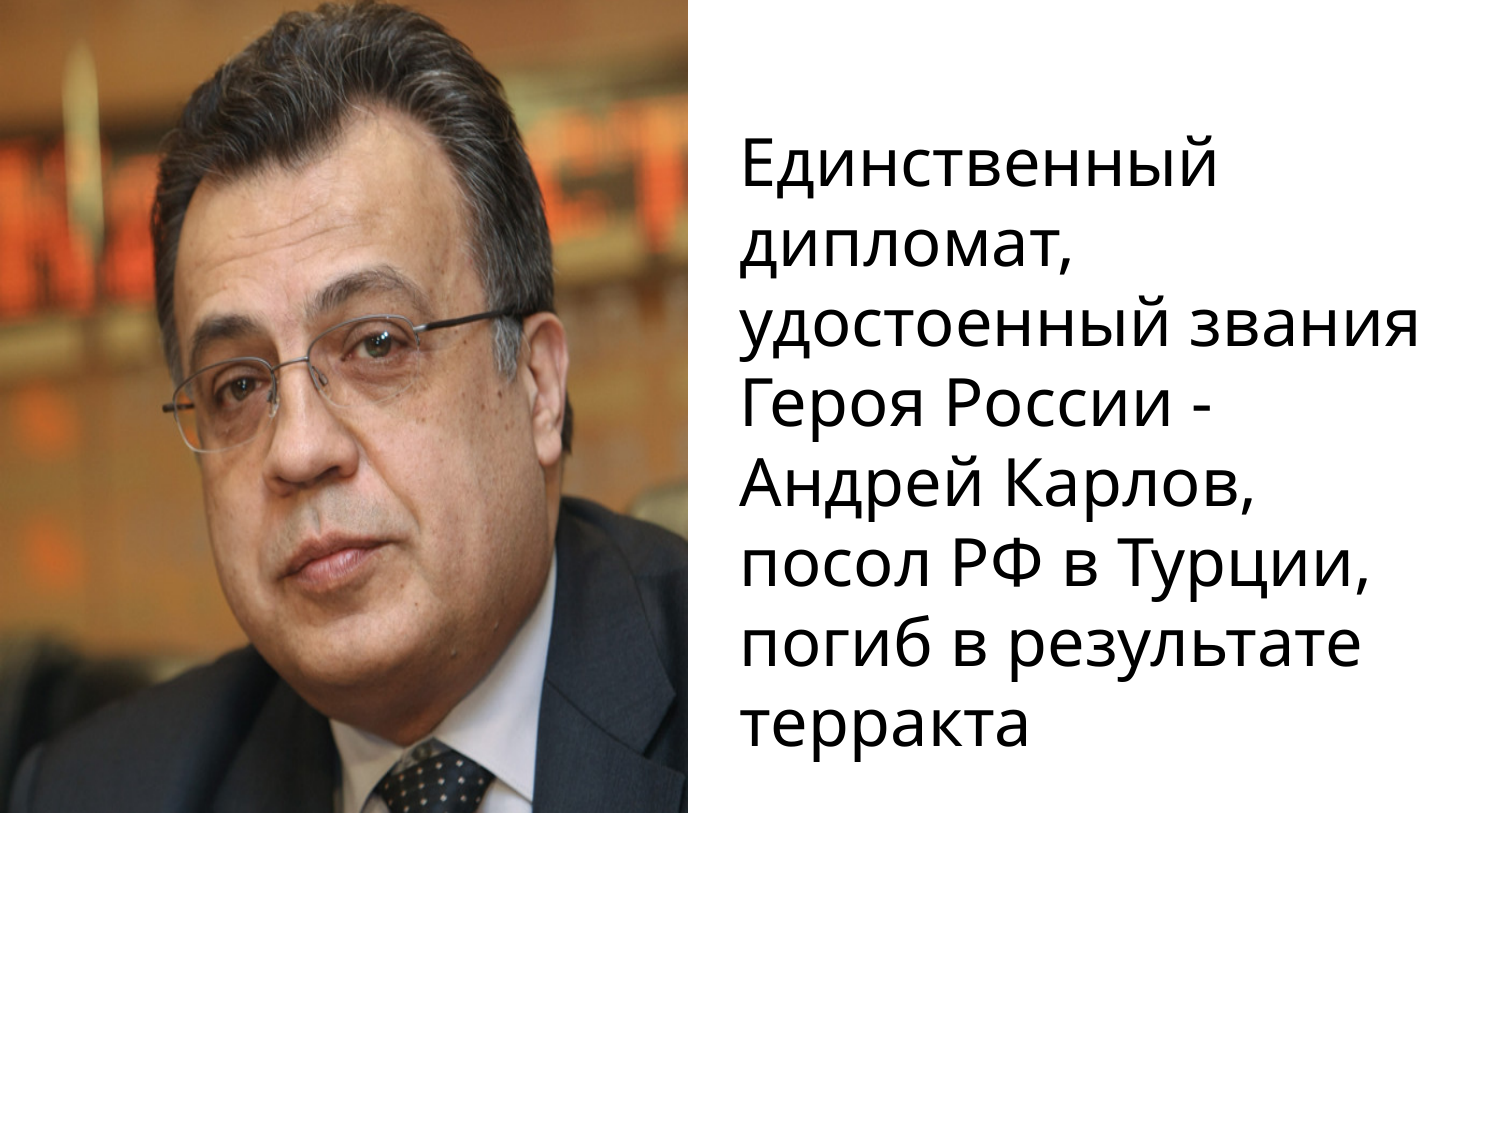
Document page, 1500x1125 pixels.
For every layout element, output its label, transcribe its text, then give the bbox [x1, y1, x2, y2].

text_box Единственный дипломат, удостоенный звания Героя России - Андрей Карлов, посол РФ в Турции, погиб в результате терракта [724, 112, 1475, 857]
picture [0, 0, 688, 813]
